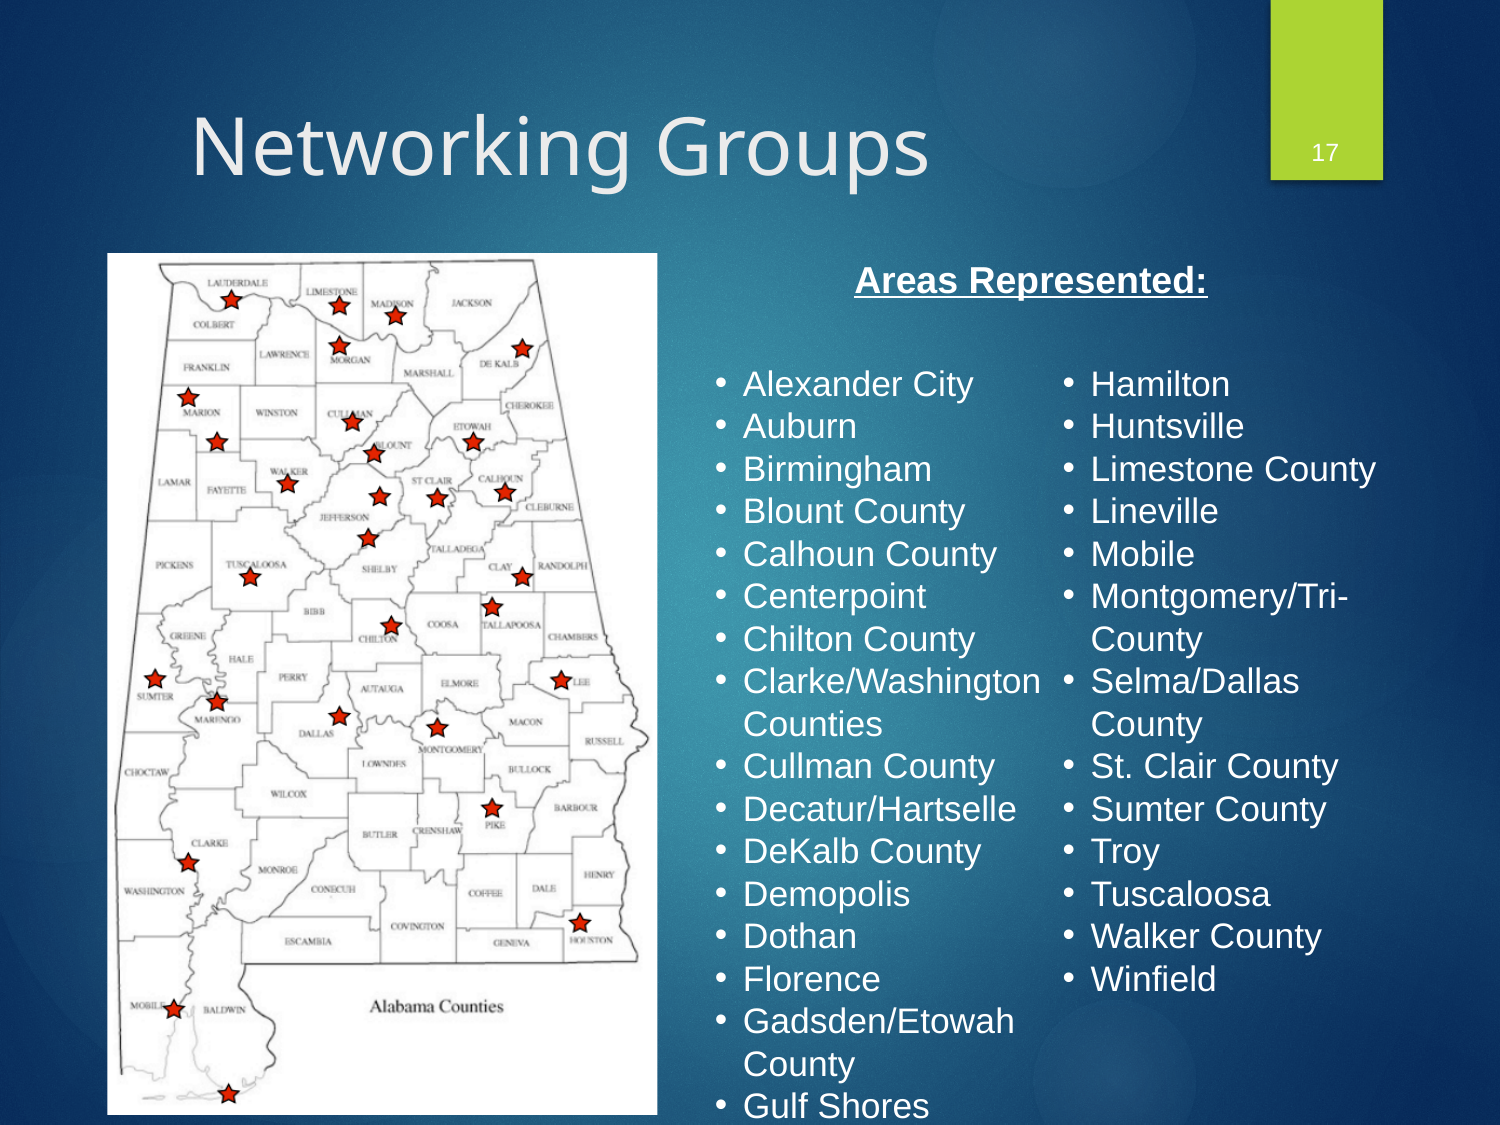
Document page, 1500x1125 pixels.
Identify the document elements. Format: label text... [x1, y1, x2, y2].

text_box Alexander City Auburn Birmingham Blount County Calhoun County Centerpoint Chilton County Clarke/Washington Counties Cullman County Decatur/Hartselle DeKalb County Demopolis Dothan Florence Gadsden/Etowah County Gulf Shores Hamilton Huntsville Limestone County Lineville Mobile Montgomery/Tri-County Selma/Dallas County St. Clair County Sumter County Troy Tuscaloosa Walker County Winfield [699, 353, 1425, 1125]
picture [107, 252, 658, 1115]
title Networking Groups [174, 87, 1328, 200]
text_box Areas Represented: [762, 248, 1300, 309]
slide_number 17 [1273, 48, 1378, 175]
